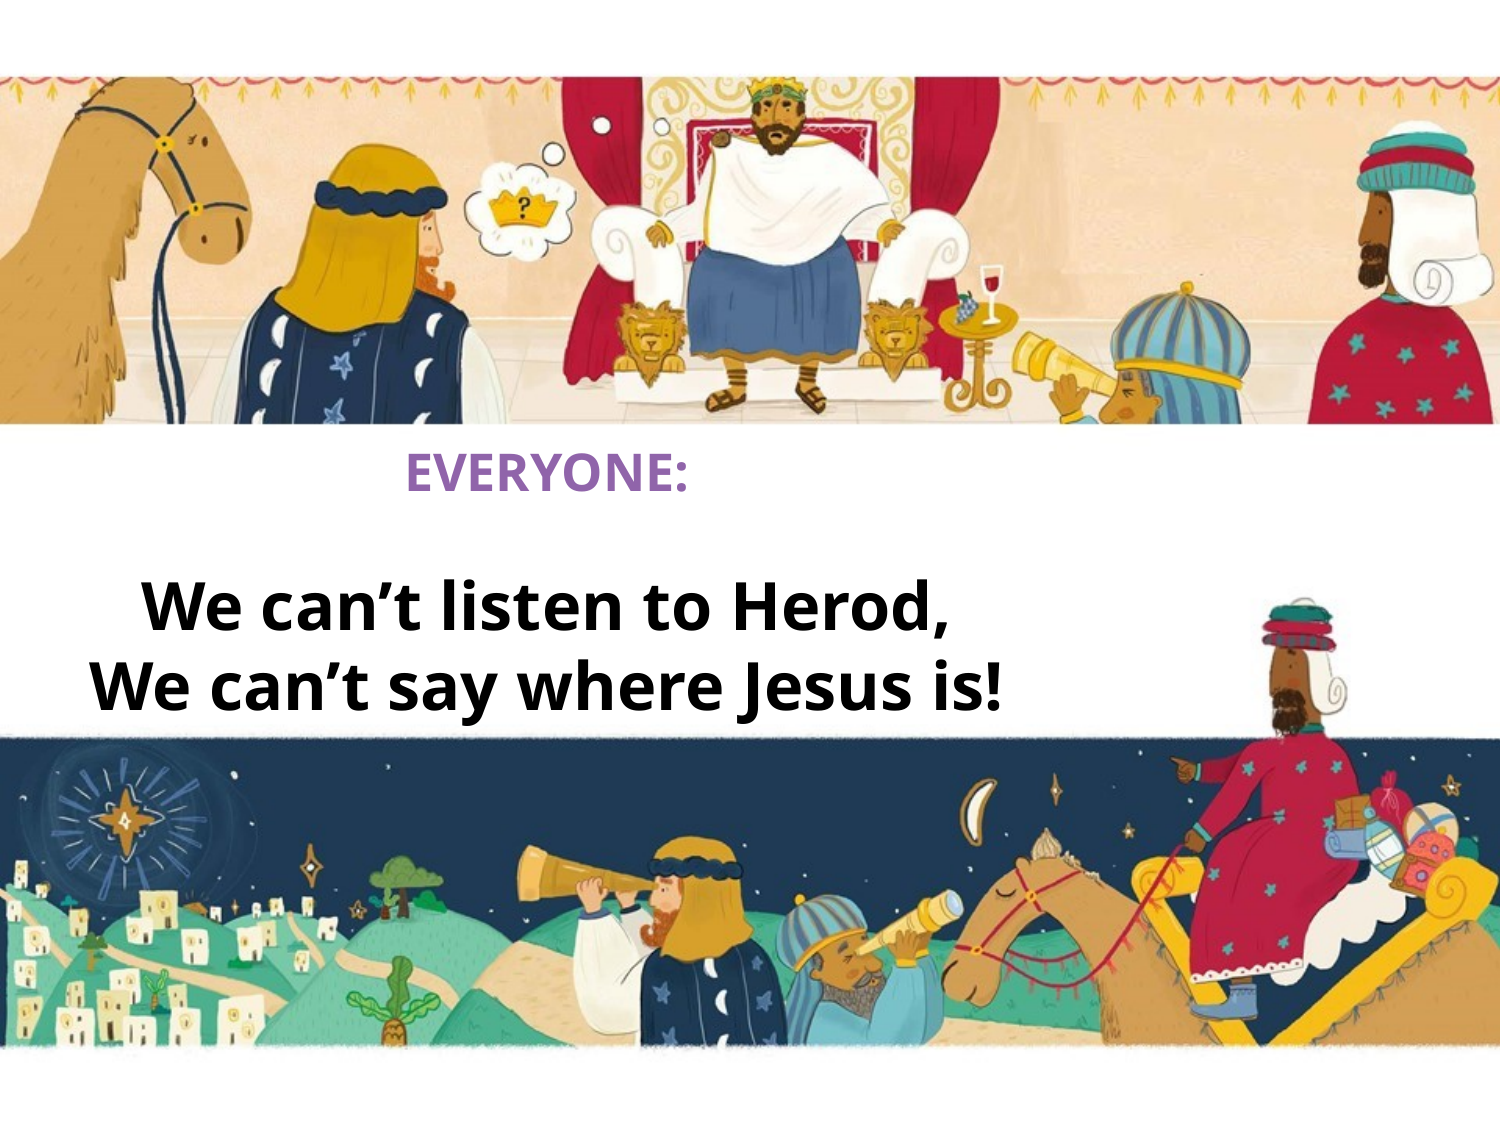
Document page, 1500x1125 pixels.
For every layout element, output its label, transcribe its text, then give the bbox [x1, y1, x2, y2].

text_box EVERYONE: We can’t listen to Herod, We can’t say where Jesus is! [0, 431, 1094, 812]
picture [0, 0, 1500, 1125]
